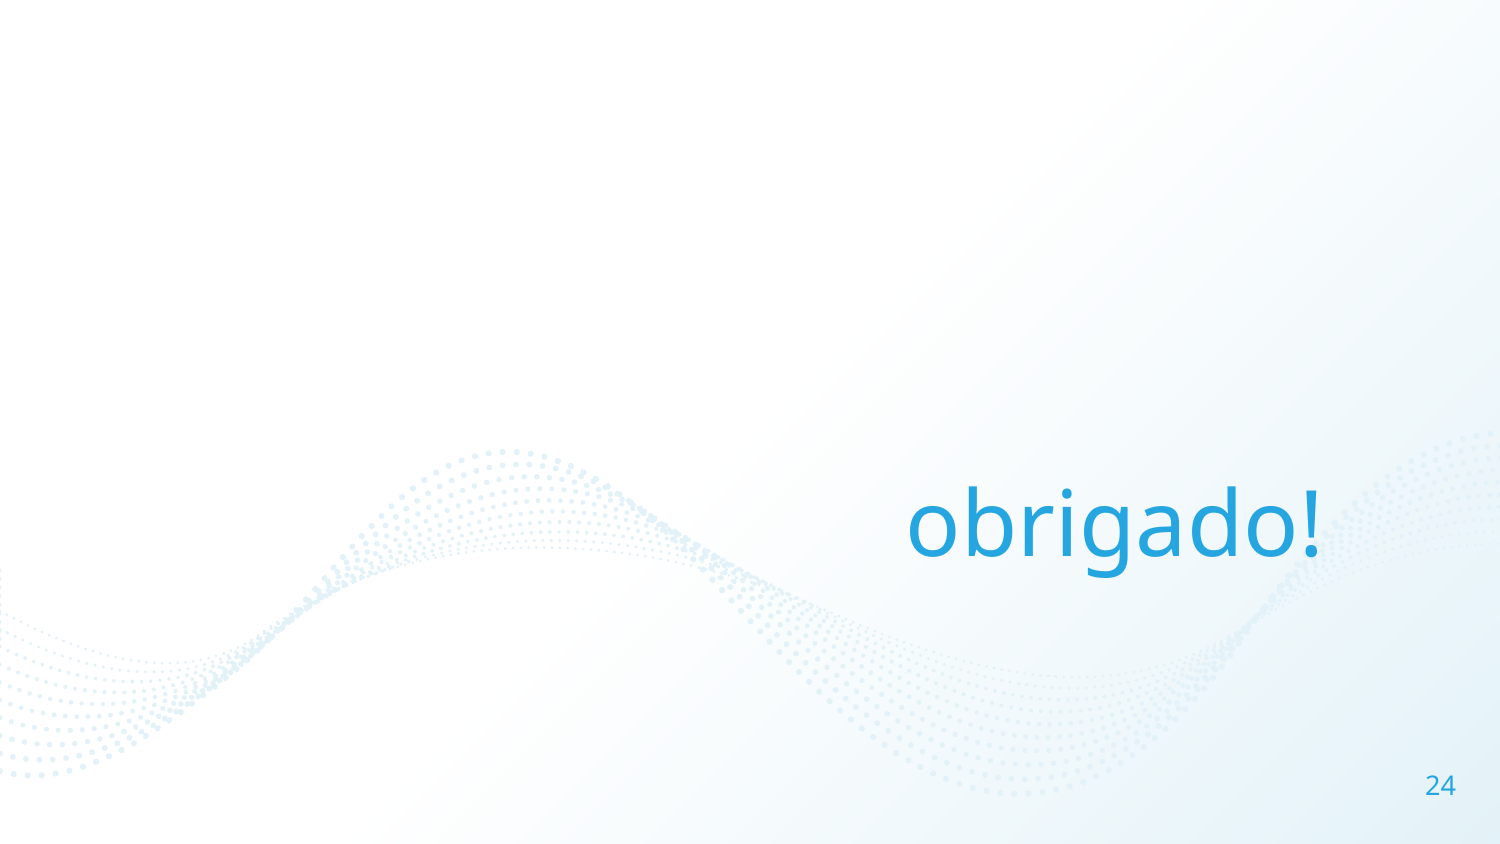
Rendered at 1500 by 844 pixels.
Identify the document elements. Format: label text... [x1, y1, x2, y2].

slide_number ‹#› [1366, 754, 1457, 819]
title obrigado! [164, 511, 1325, 577]
